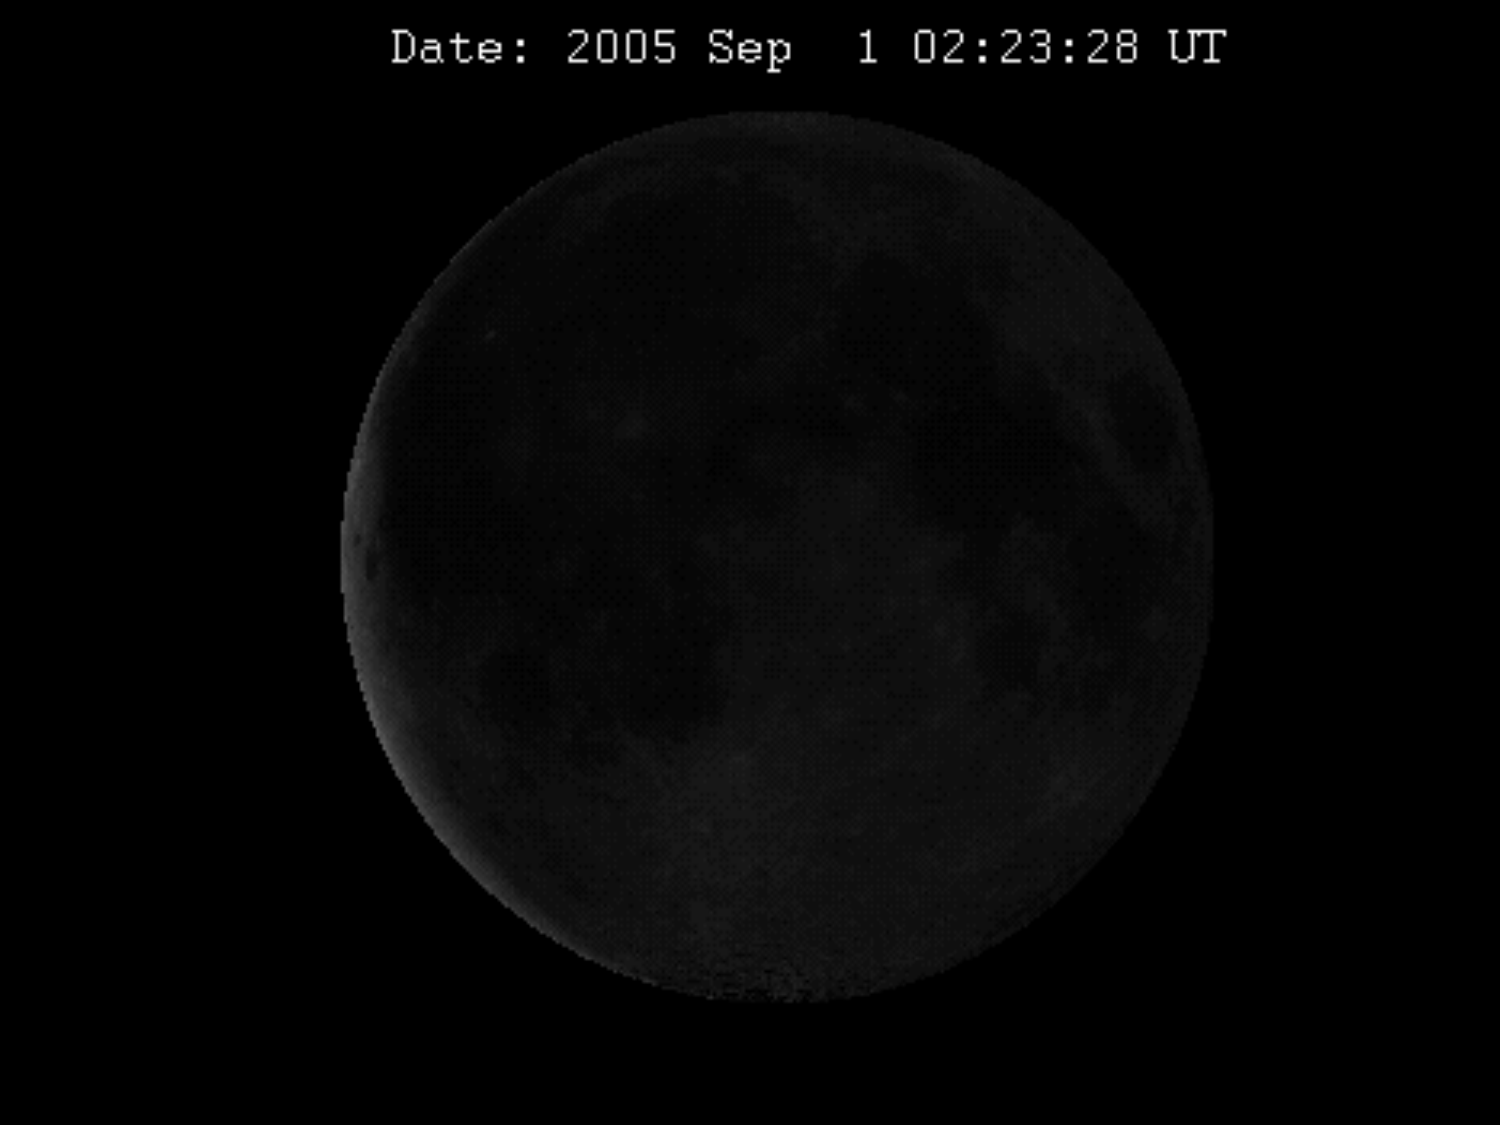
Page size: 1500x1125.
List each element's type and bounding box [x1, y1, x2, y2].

list [204, 8, 1346, 1103]
